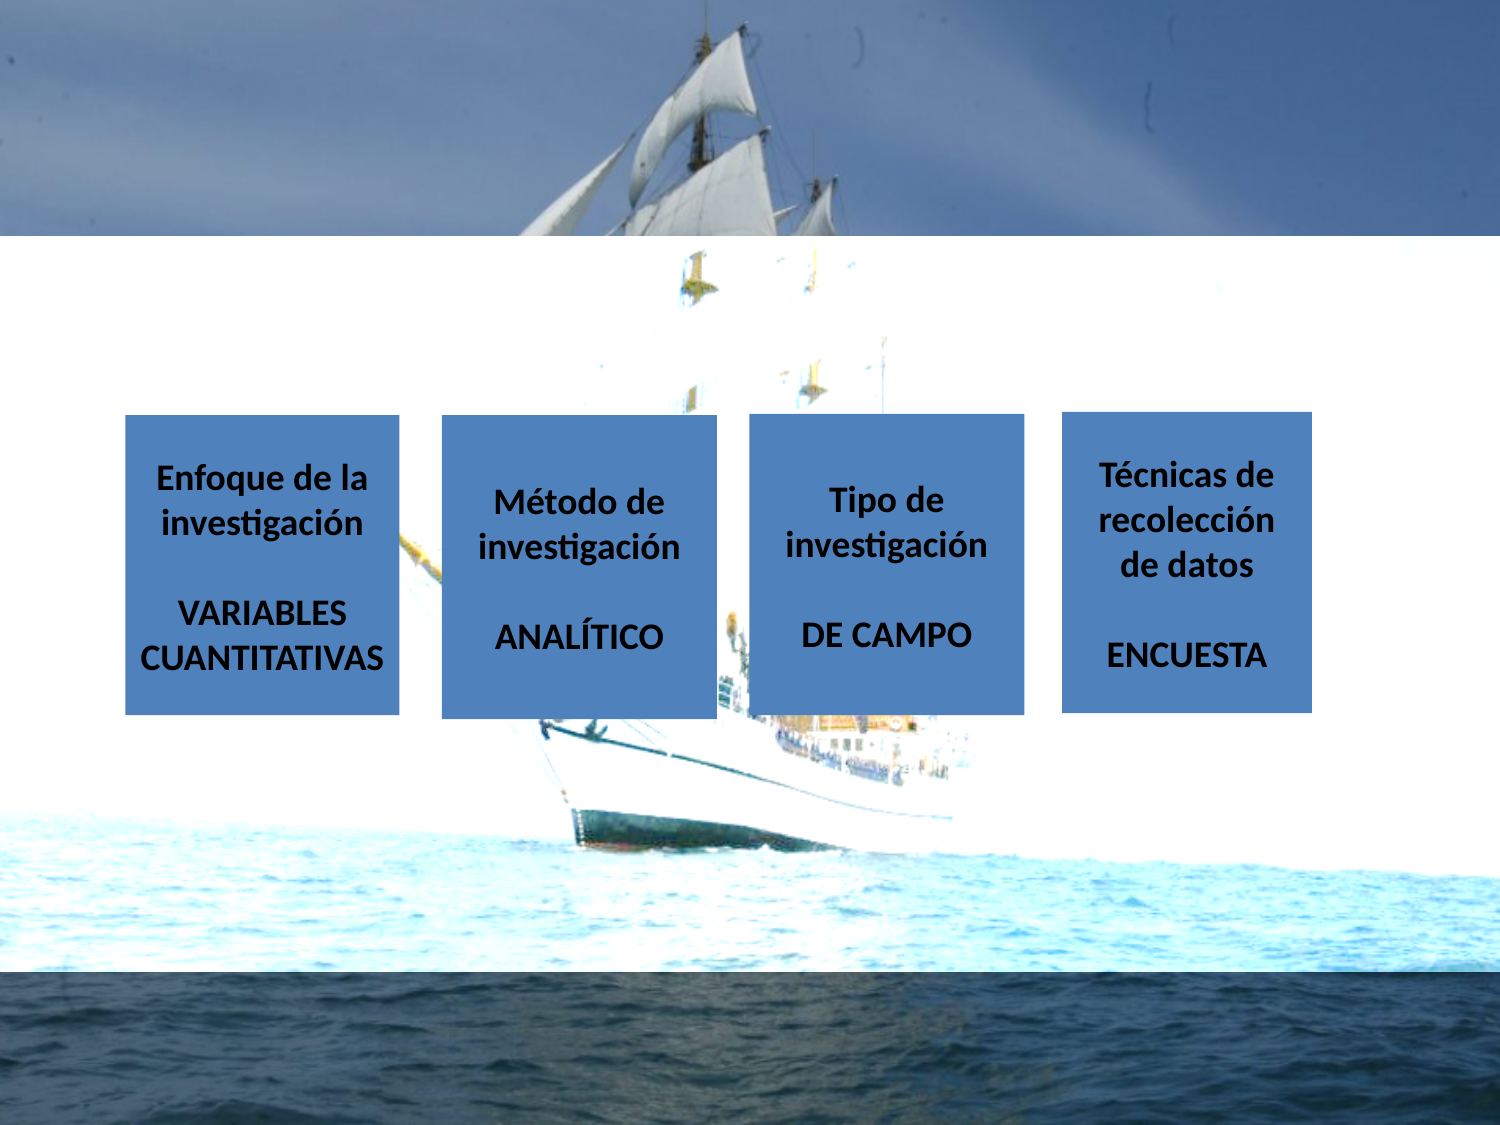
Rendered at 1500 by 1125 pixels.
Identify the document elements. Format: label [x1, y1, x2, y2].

text_box [0, 0, 1500, 1125]
